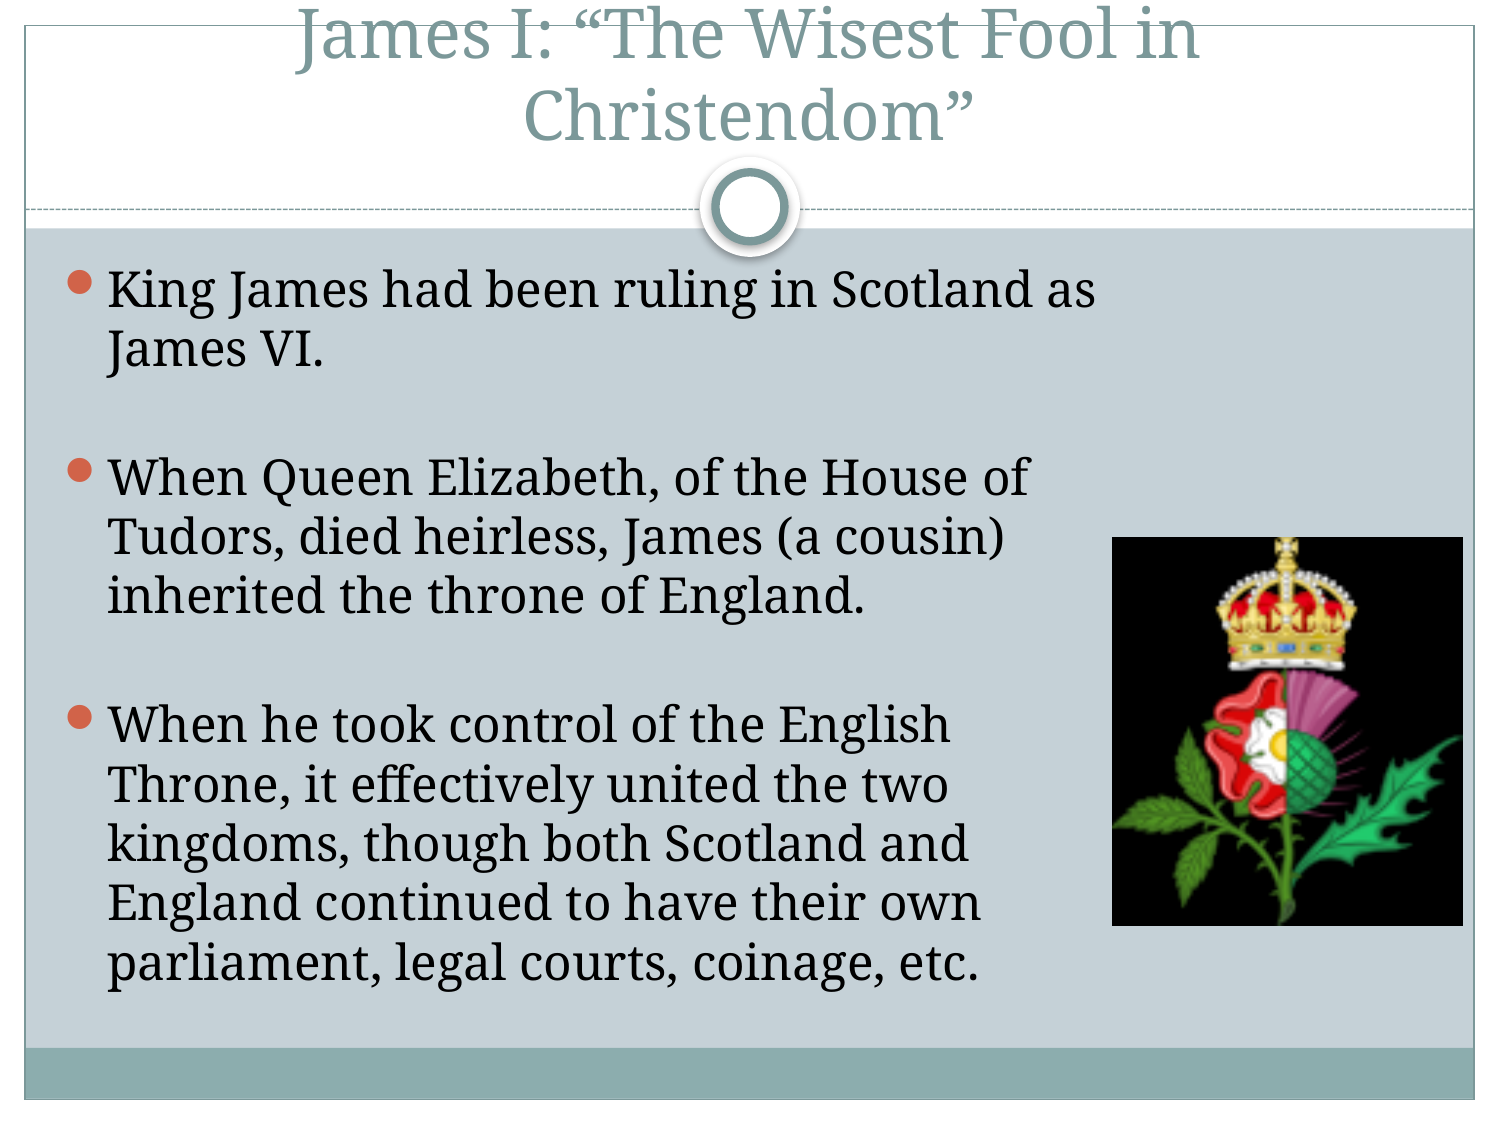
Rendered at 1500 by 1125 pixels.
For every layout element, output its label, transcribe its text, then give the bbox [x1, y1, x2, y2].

list King James had been ruling in Scotland as James VI. When Queen Elizabeth, of the House of Tudors, died heirless, James (a cousin) inherited the throne of England. When he took control of the English Throne, it effectively united the two kingdoms, though both Scotland and England continued to have their own parliament, legal courts, coinage, etc. [49, 250, 1138, 1001]
picture [1112, 537, 1463, 926]
title James I: “The Wisest Fool in Christendom” [49, 37, 1450, 162]
